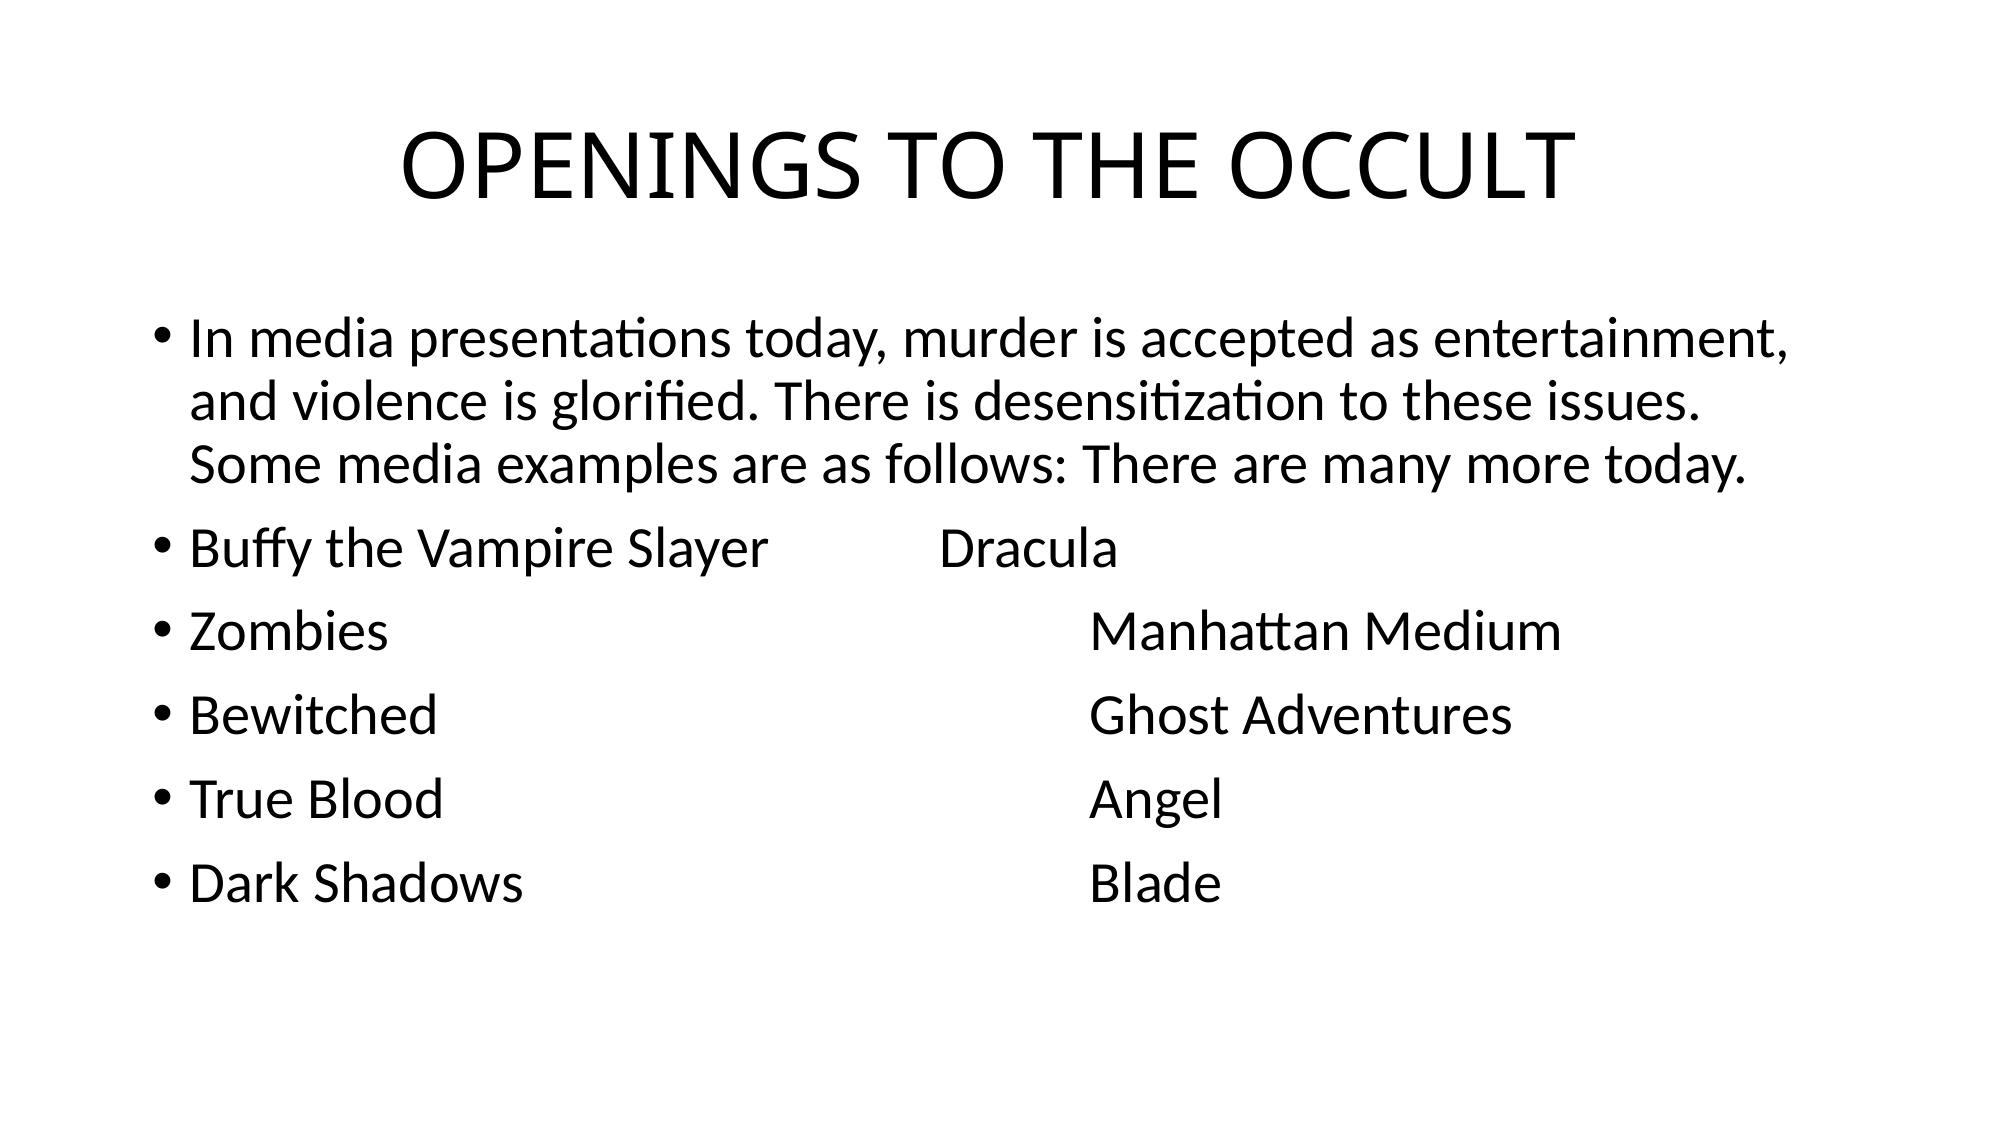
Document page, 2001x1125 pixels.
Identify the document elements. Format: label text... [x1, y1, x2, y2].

title OPENINGS TO THE OCCULT [137, 59, 1863, 278]
list In media presentations today, murder is accepted as entertainment, and violence is glorified. There is desensitization to these issues. Some media examples are as follows: There are many more today. Buffy the Vampire Slayer Dracula Zombies Manhattan Medium Bewitched Ghost Adventures True Blood Angel Dark Shadows Blade [137, 299, 1863, 1014]
